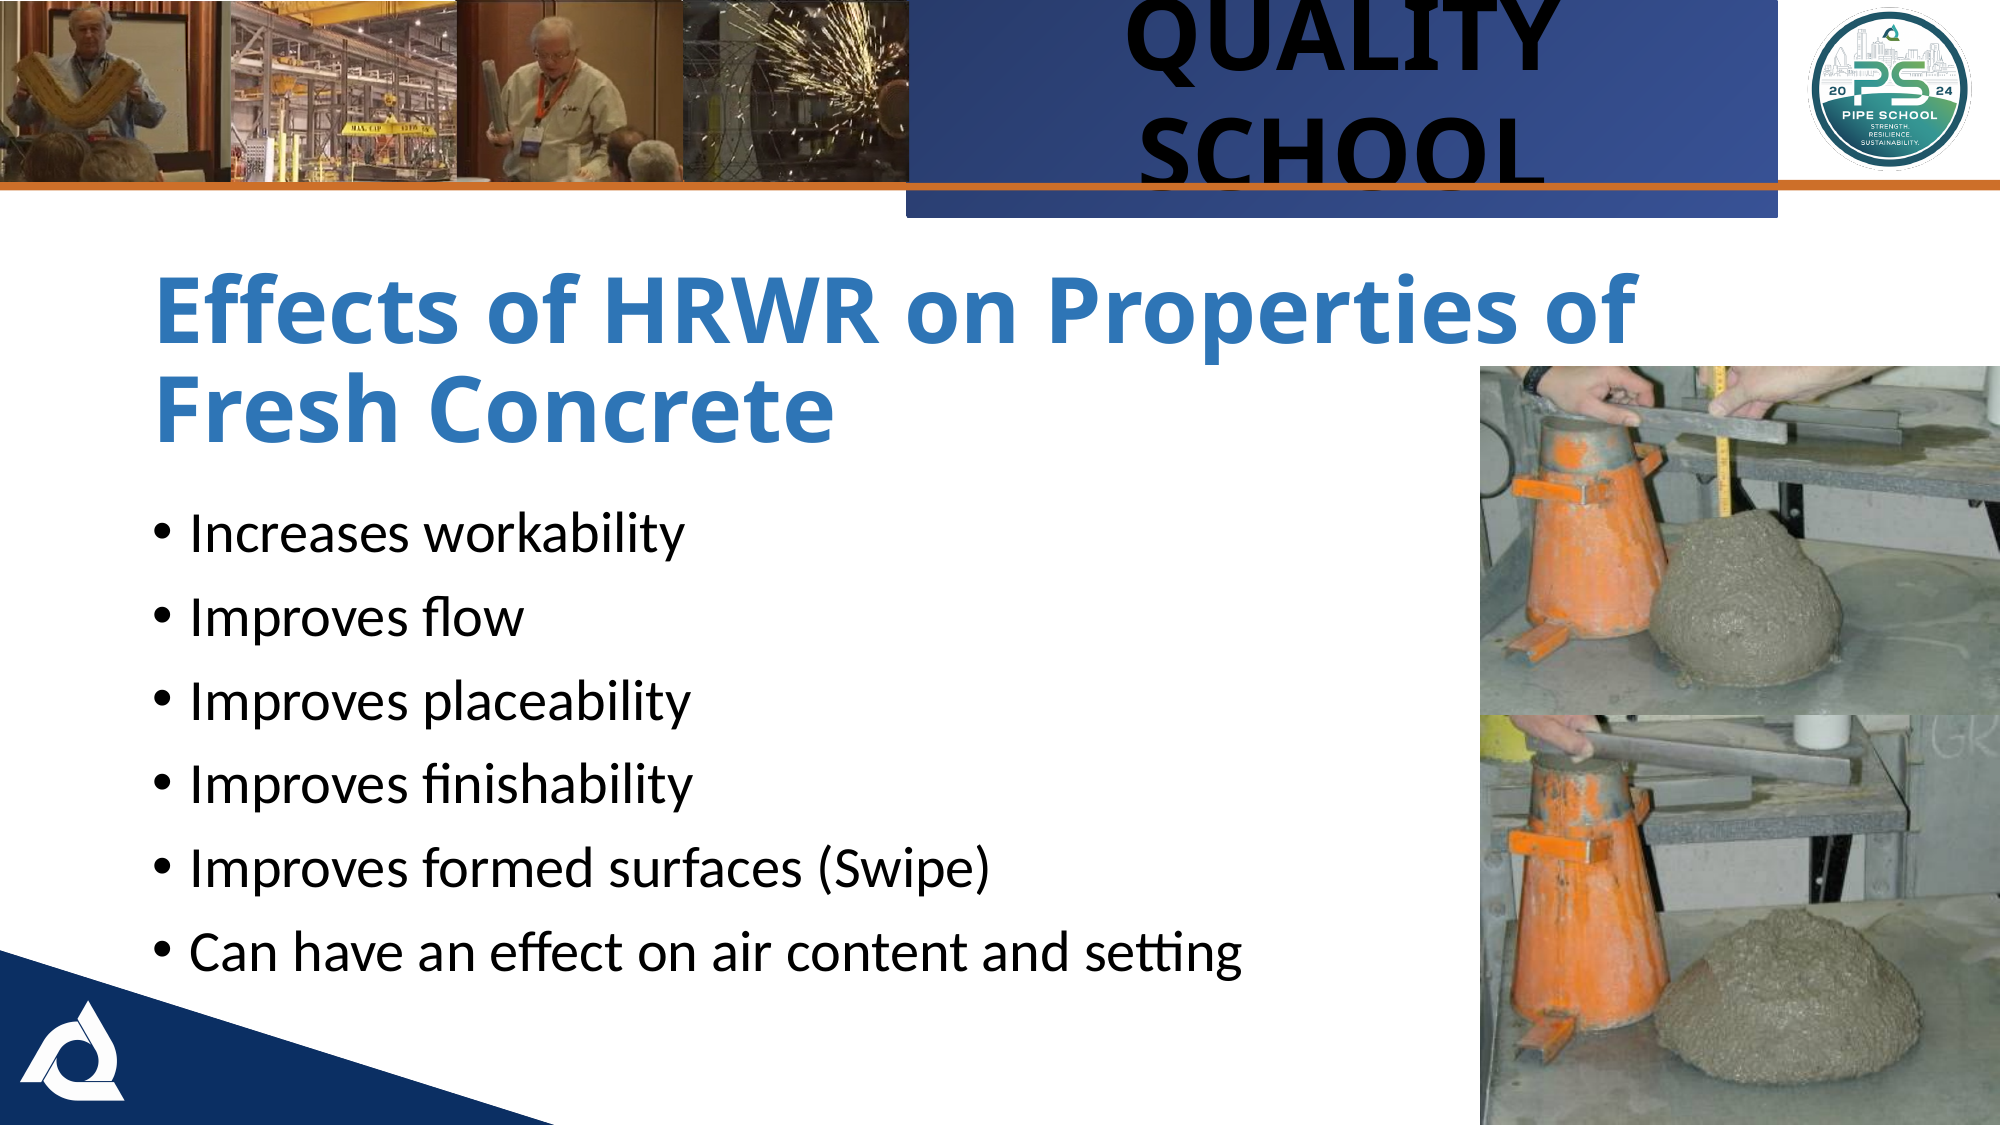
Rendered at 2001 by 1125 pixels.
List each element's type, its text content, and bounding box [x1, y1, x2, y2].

title Effects of HRWR on Properties of Fresh Concrete [137, 254, 1863, 473]
picture [1480, 366, 2000, 1125]
picture [1801, 2, 1978, 176]
picture [0, 0, 910, 182]
list Increases workability Improves flow Improves placeability Improves finishability Improves formed surfaces (Swipe) Can have an effect on air content and setting [137, 495, 1480, 1014]
picture [18, 999, 127, 1103]
